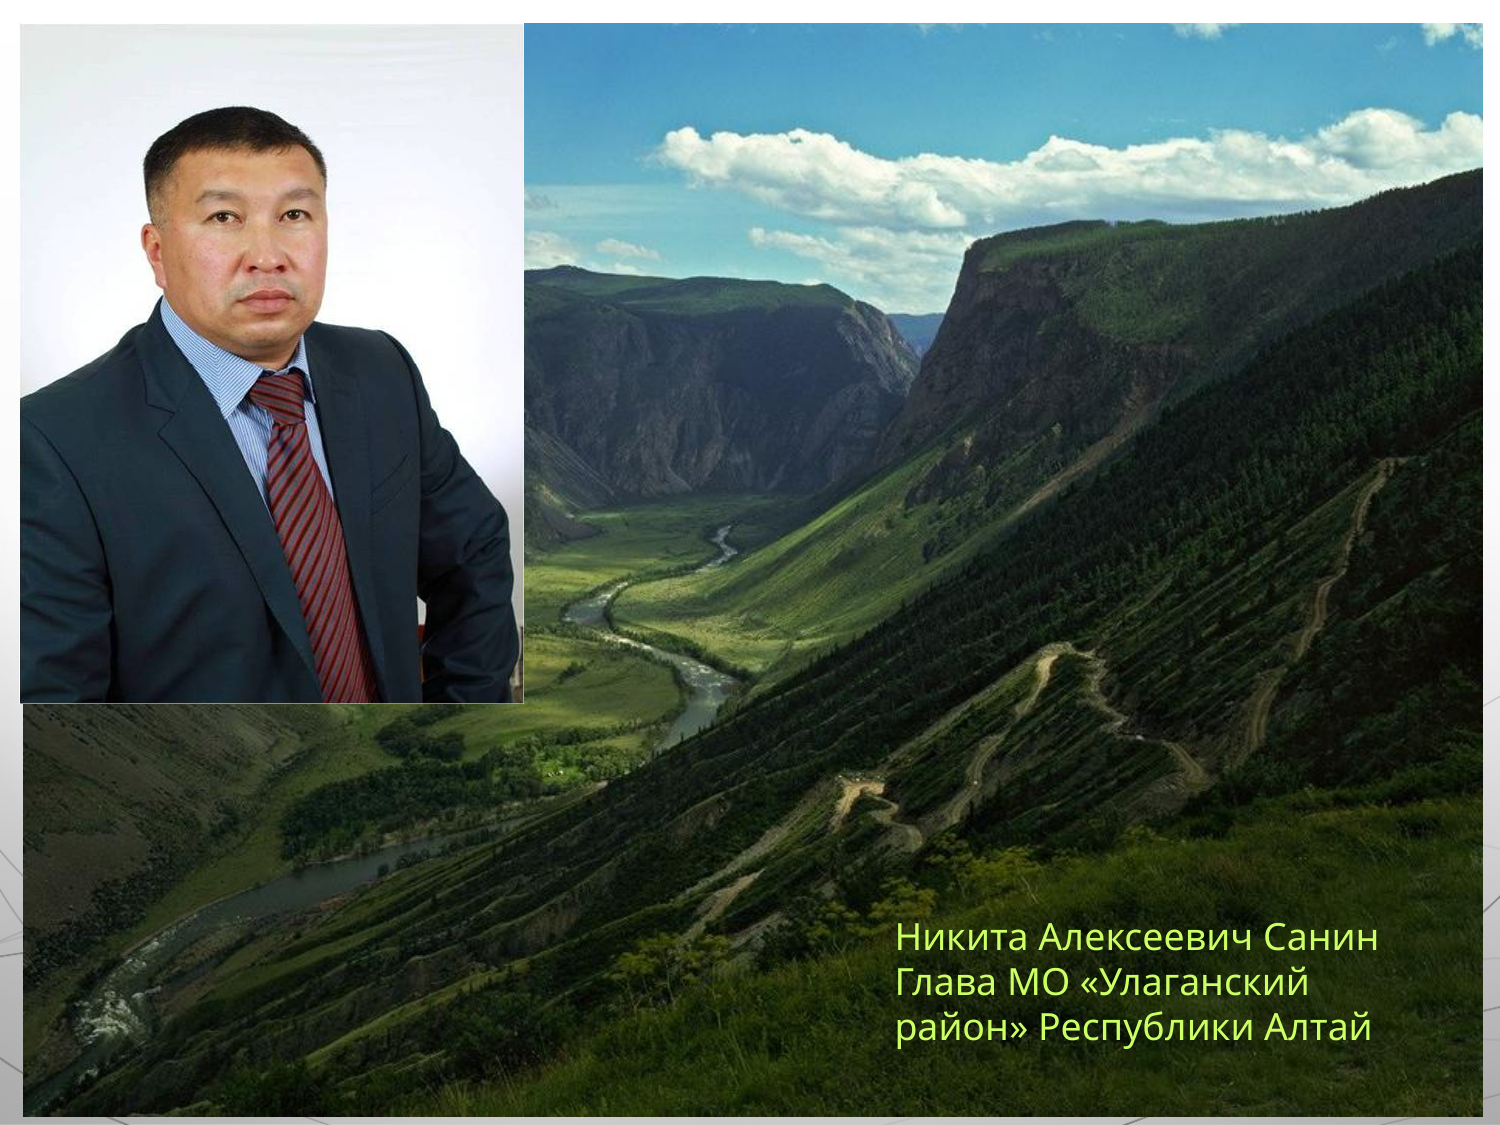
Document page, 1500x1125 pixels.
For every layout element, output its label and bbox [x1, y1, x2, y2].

picture [23, 22, 1483, 1117]
list [18, 22, 525, 705]
